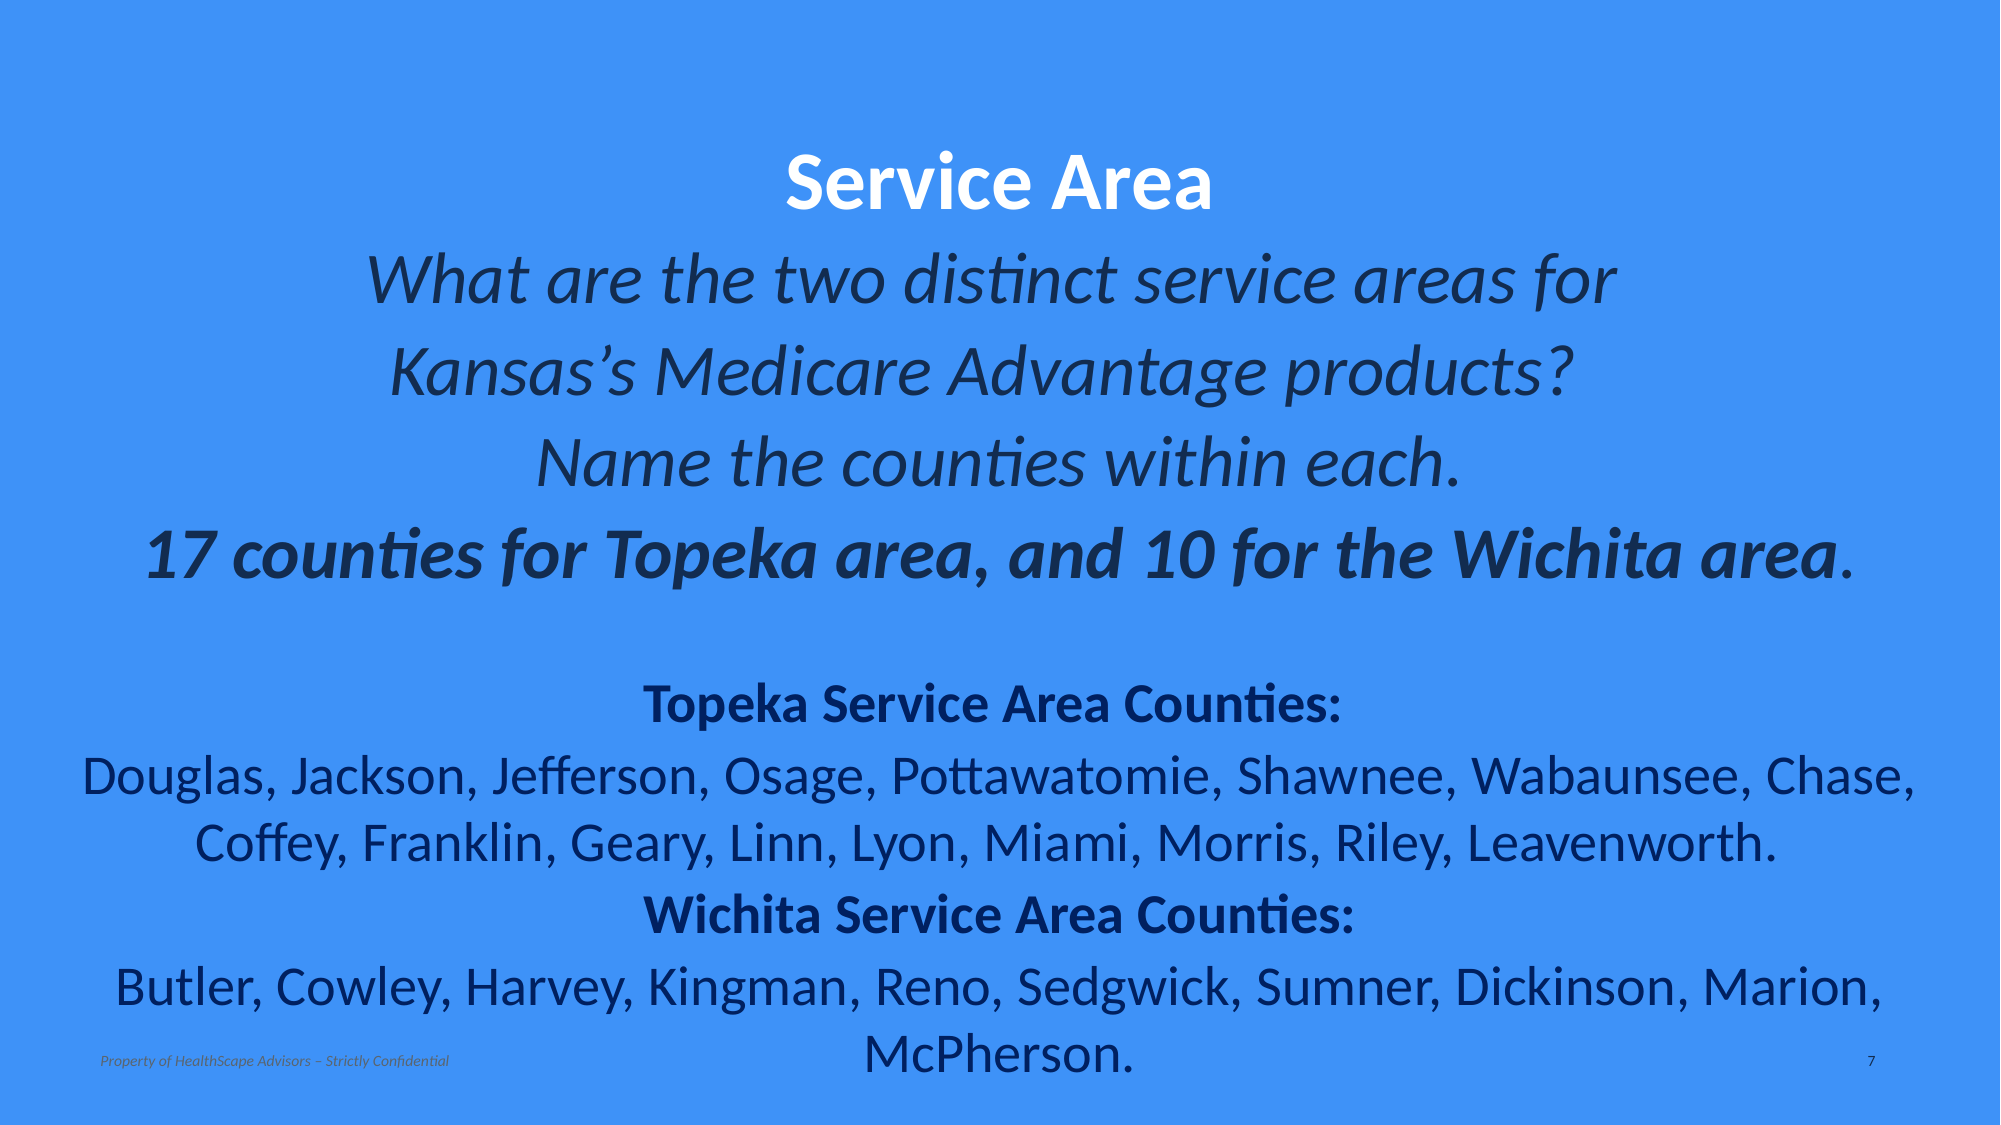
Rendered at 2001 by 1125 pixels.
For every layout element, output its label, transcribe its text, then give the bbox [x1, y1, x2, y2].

text_box Service Area What are the two distinct service areas for Kansas’s Medicare Advantage products? Name the counties within each. 17 counties for Topeka area, and 10 for the Wichita area. [0, 87, 2000, 651]
text_box [482, 908, 1855, 1125]
text_box Topeka Service Area Counties: Douglas, Jackson, Jefferson, Osage, Pottawatomie, Shawnee, Wabaunsee, Chase, Coffey, Franklin, Geary, Linn, Lyon, Miami, Morris, Riley, Leavenworth. Wichita Service Area Counties: Butler, Cowley, Harvey, Kingman, Reno, Sedgwick, Sumner, Dickinson, Marion, McPherson. [0, 644, 2000, 910]
